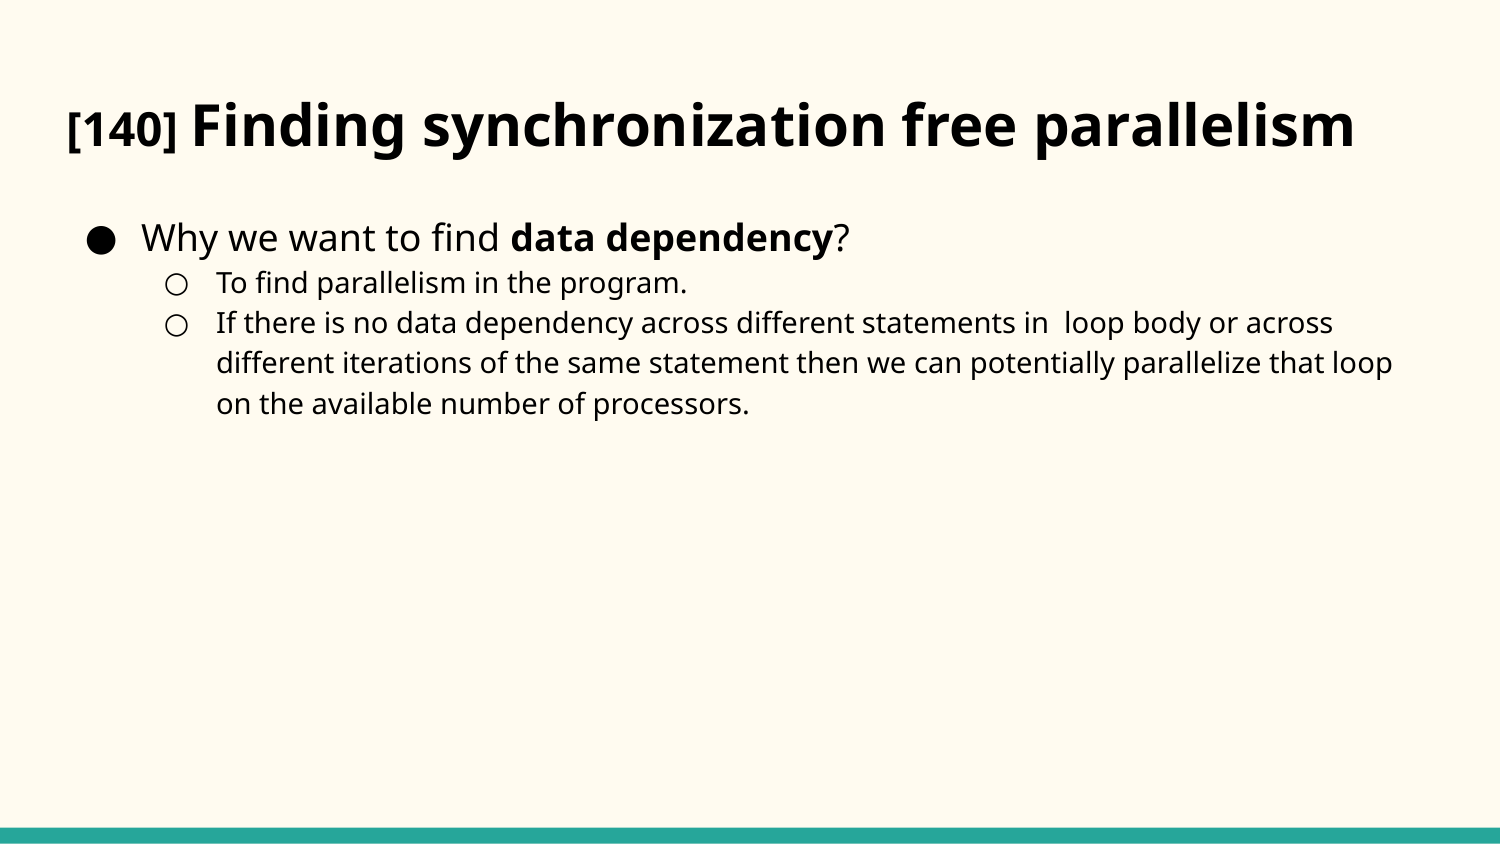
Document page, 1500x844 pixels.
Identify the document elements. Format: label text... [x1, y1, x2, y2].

list Why we want to find data dependency? To find parallelism in the program. If there is no data dependency across different statements in loop body or across different iterations of the same statement then we can potentially parallelize that loop on the available number of processors. [51, 192, 1449, 750]
title [140] Finding synchronization free parallelism [51, 72, 1449, 174]
